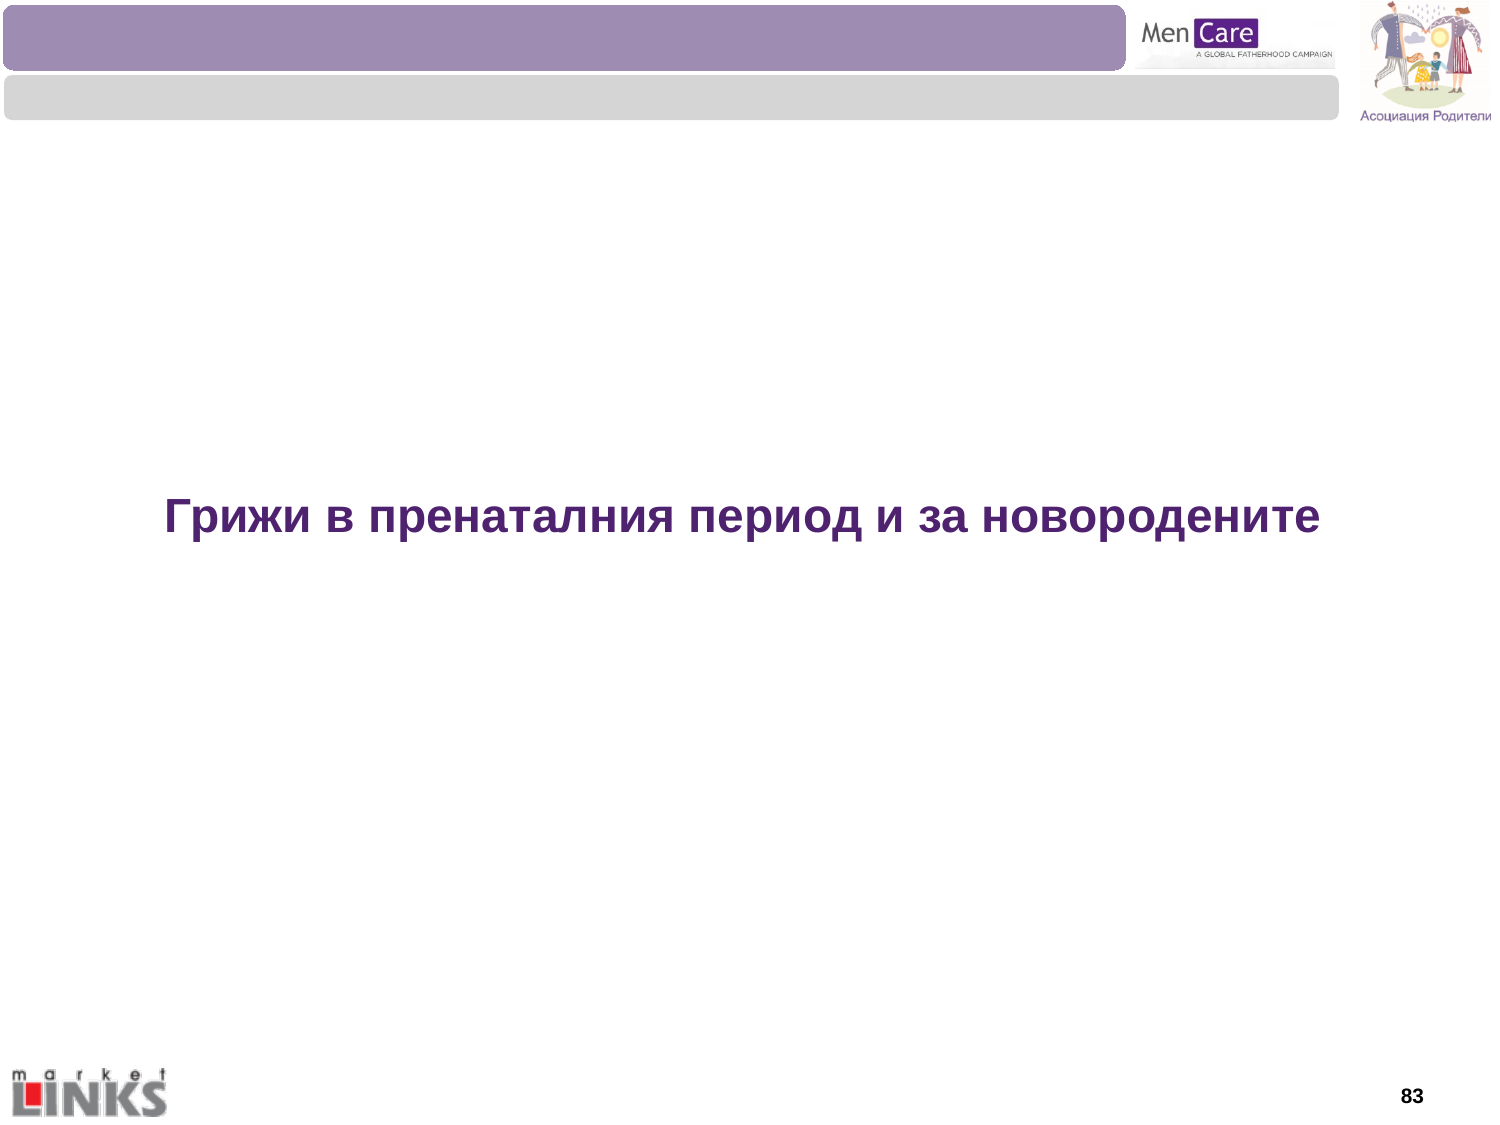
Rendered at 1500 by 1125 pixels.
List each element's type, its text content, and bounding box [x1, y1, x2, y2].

picture [1134, 9, 1336, 69]
picture [12, 1068, 167, 1117]
text_box Грижи в пренаталния период и за новородените [88, 477, 1400, 550]
picture [1360, 1, 1491, 122]
